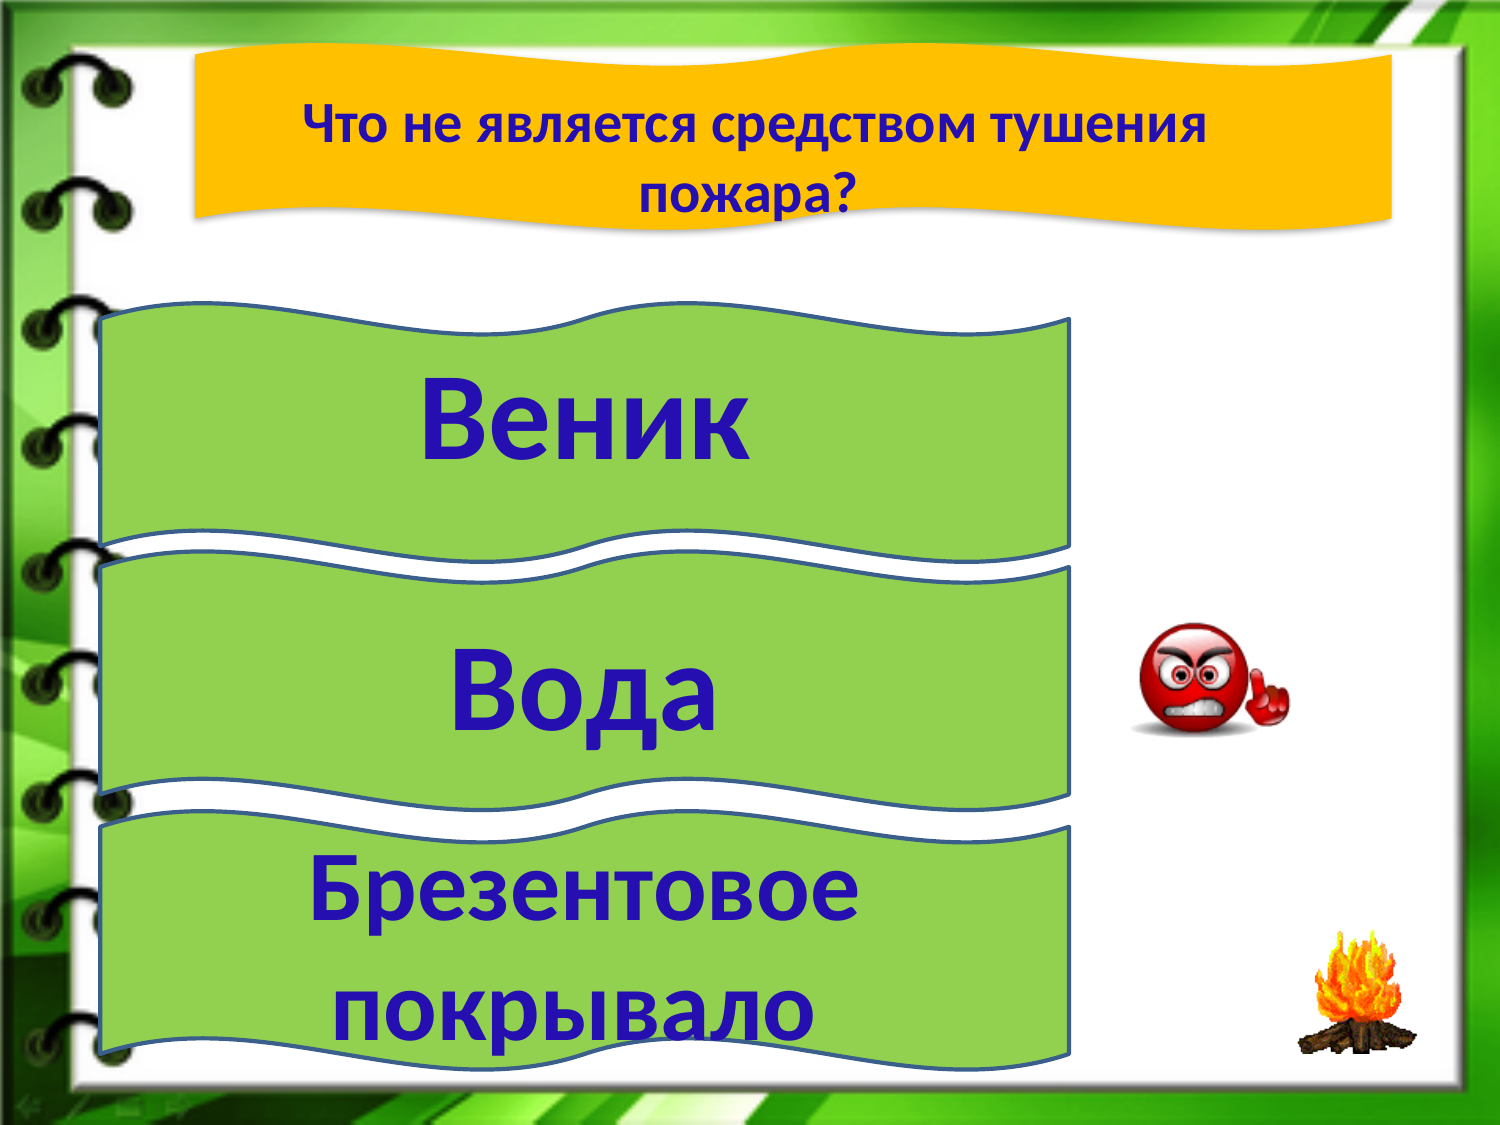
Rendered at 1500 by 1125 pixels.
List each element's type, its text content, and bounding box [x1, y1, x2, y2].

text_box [194, 42, 1392, 234]
picture [0, 0, 1500, 1125]
text_box Веник [98, 301, 1072, 564]
text_box Вода [98, 549, 1072, 813]
text_box Брезентовое покрывало [98, 809, 1072, 1072]
